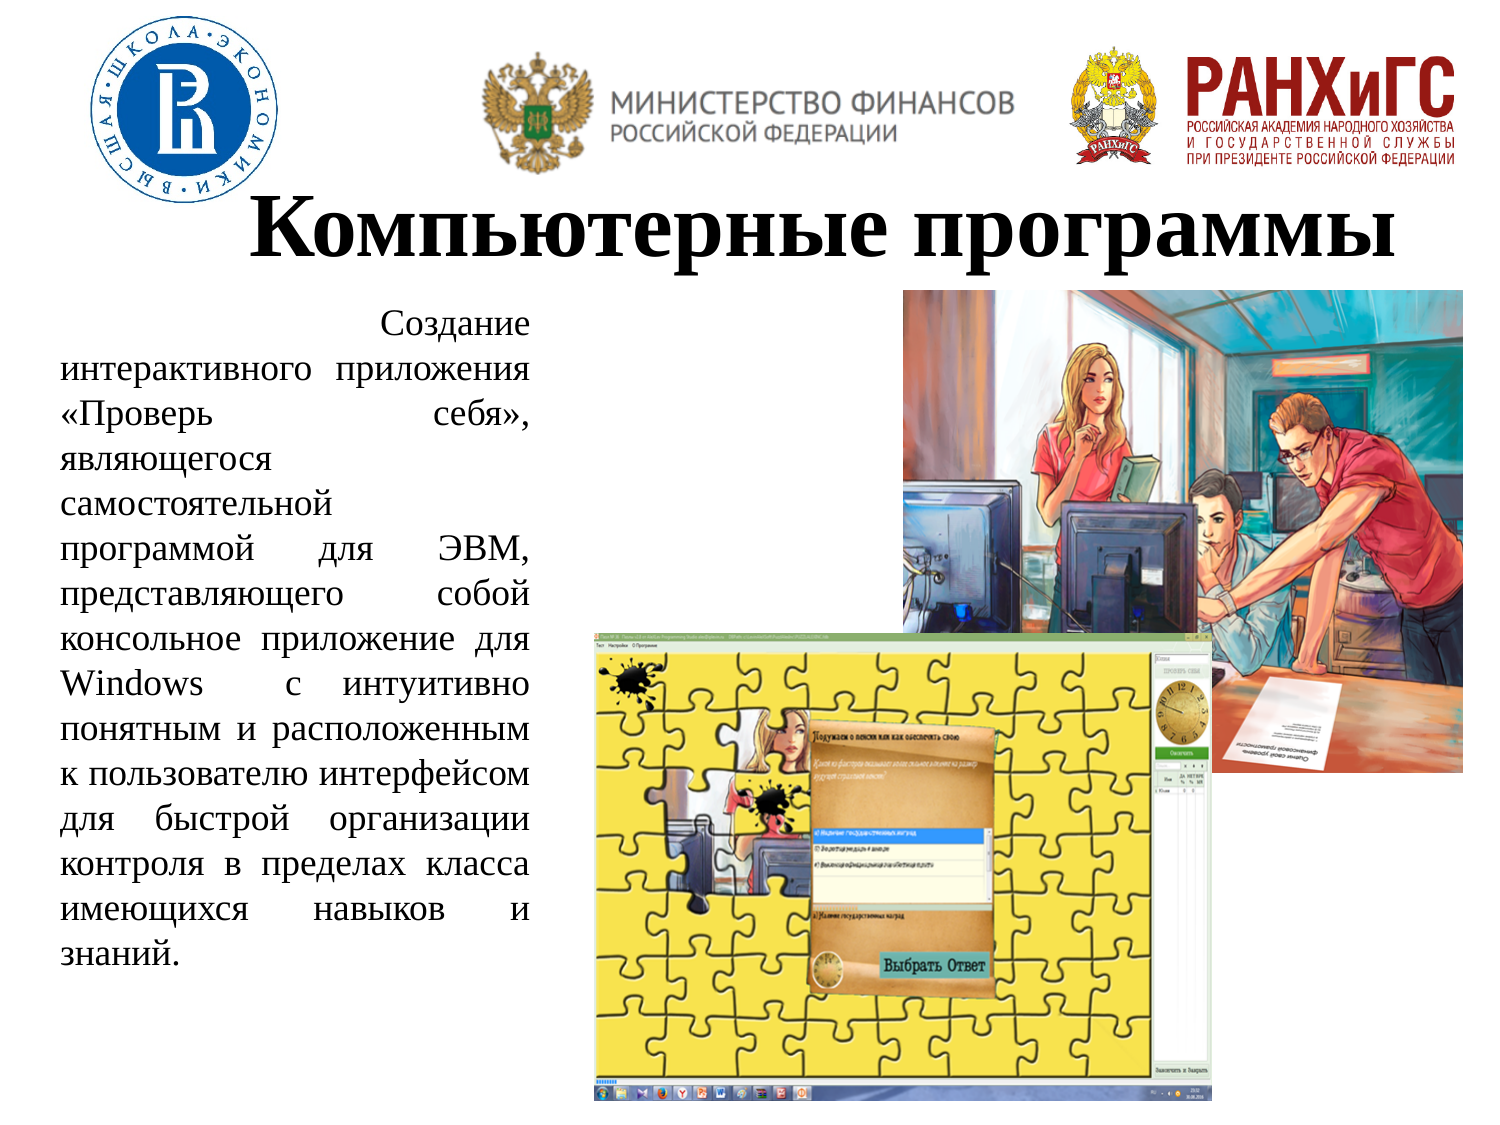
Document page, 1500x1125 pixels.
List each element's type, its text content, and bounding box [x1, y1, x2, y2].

list Создание интерактивного приложения «Проверь себя», являющегося самостоятельной программой для ЭВМ, представляющего собой консольное приложение для Windows с интуитивно понятным и расположенным к пользователю интерфейсом для быстрой организации контроля в пределах класса имеющихся навыков и знаний. [45, 290, 546, 1088]
picture [470, 26, 1030, 198]
picture [1068, 46, 1463, 176]
picture [83, 15, 283, 209]
picture [594, 290, 1463, 1101]
title Компьютерные программы [183, 149, 1465, 291]
